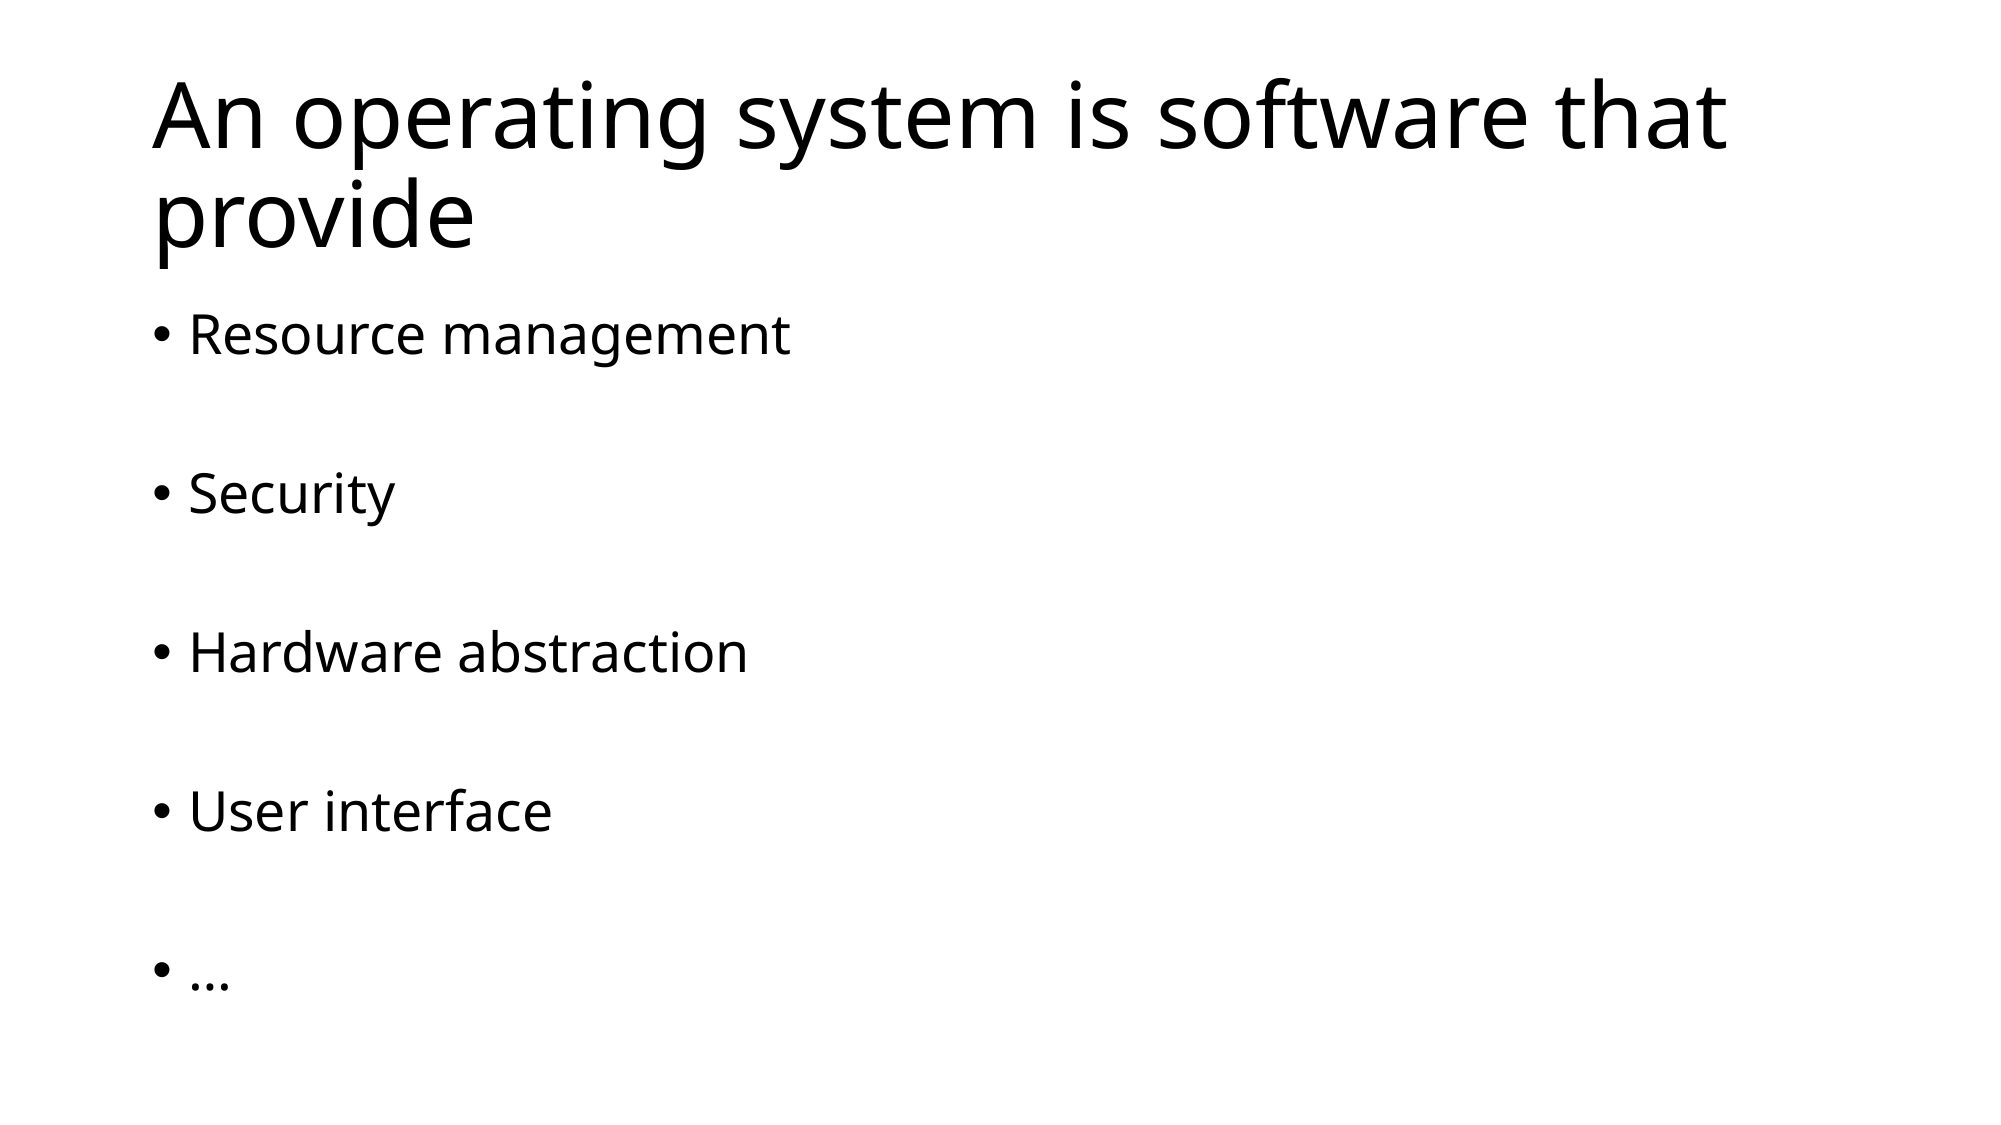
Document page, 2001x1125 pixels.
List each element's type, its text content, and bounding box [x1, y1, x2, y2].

list Resource management Security Hardware abstraction User interface … [137, 299, 1863, 1014]
title An operating system is software that provide [137, 59, 1863, 278]
